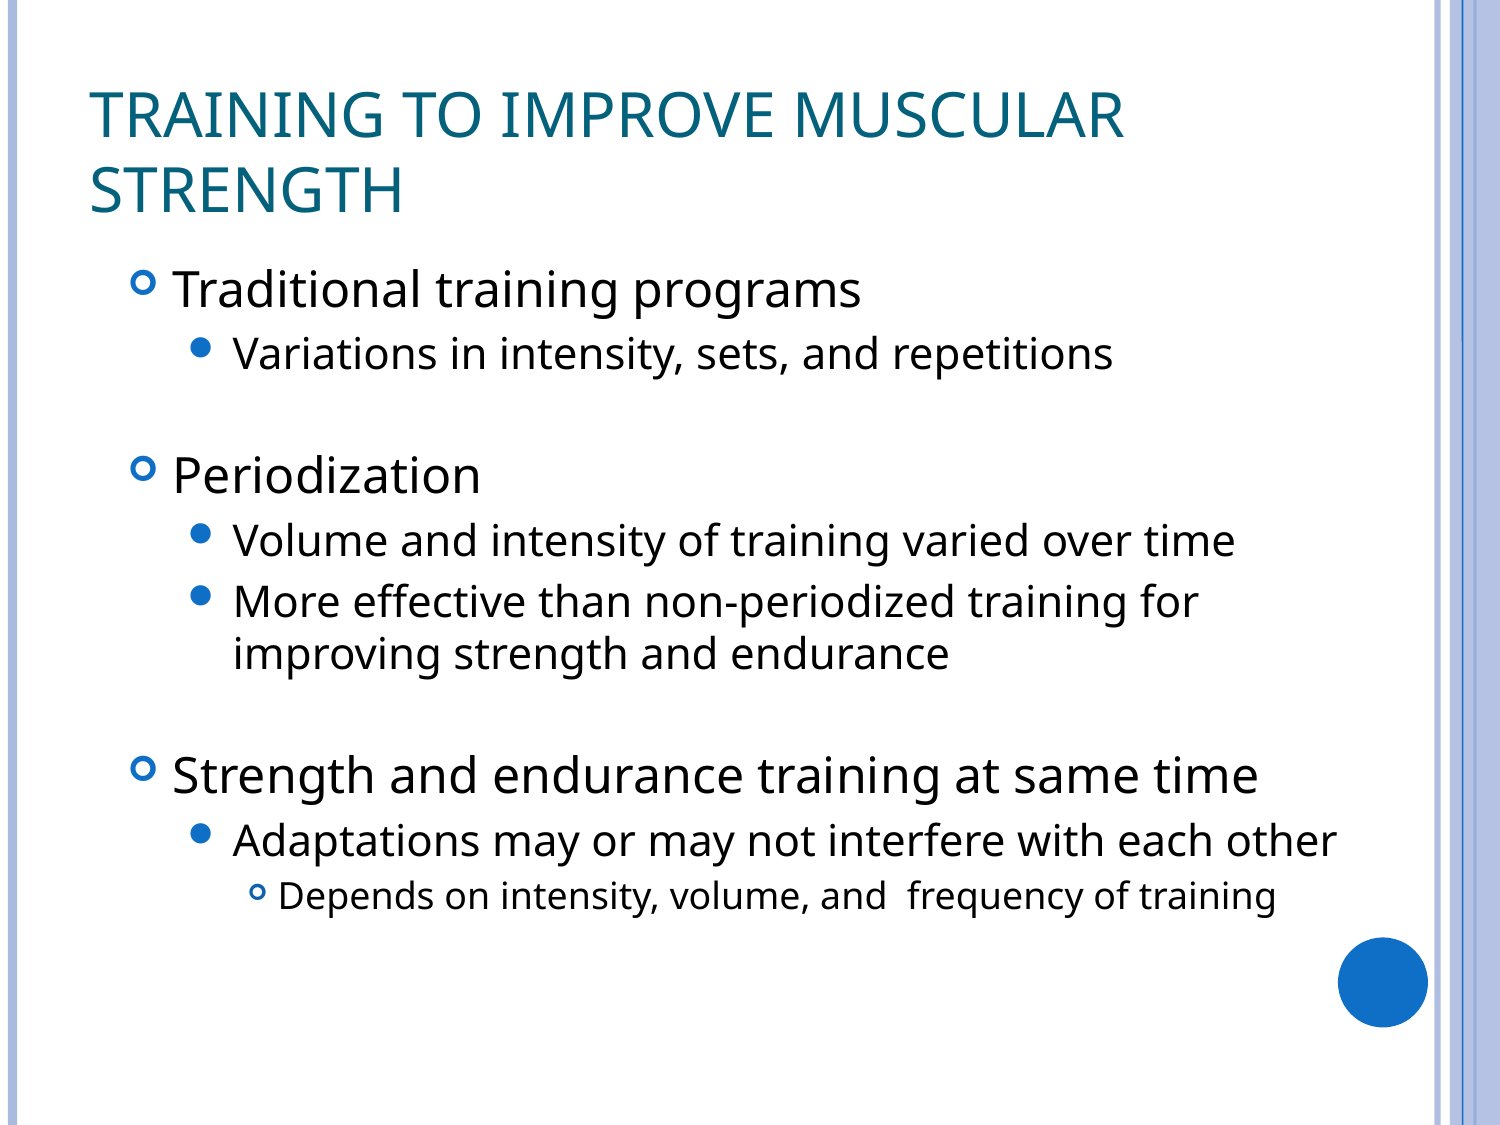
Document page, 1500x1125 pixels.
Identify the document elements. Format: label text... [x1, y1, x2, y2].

title Training to Improve Muscular Strength [75, 45, 1300, 233]
list Traditional training programs Variations in intensity, sets, and repetitions Periodization Volume and intensity of training varied over time More effective than non-periodized training for improving strength and endurance Strength and endurance training at same time Adaptations may or may not interfere with each other Depends on intensity, volume, and frequency of training [113, 249, 1388, 1050]
